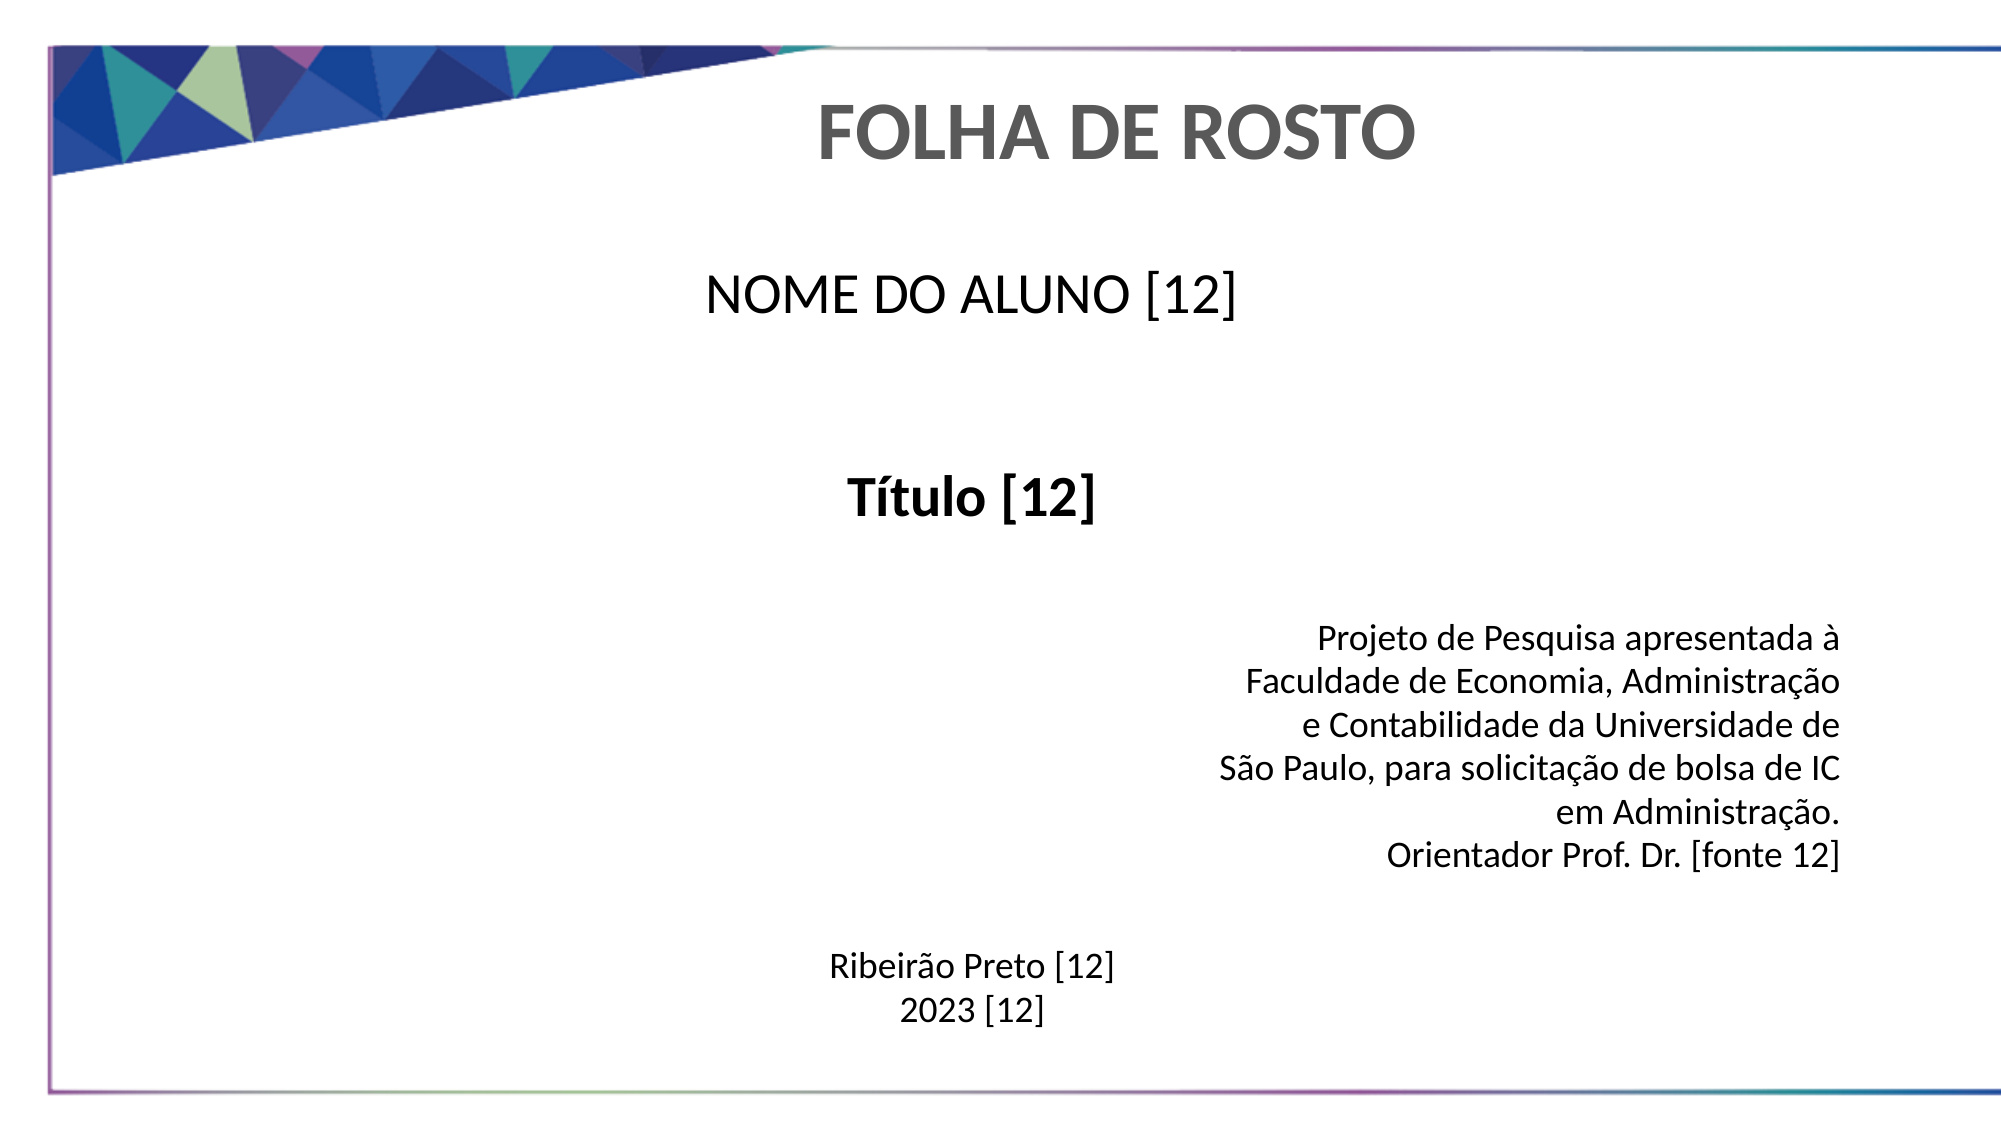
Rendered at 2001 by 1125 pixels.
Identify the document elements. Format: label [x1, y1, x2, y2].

text_box [0, 0, 2000, 1125]
